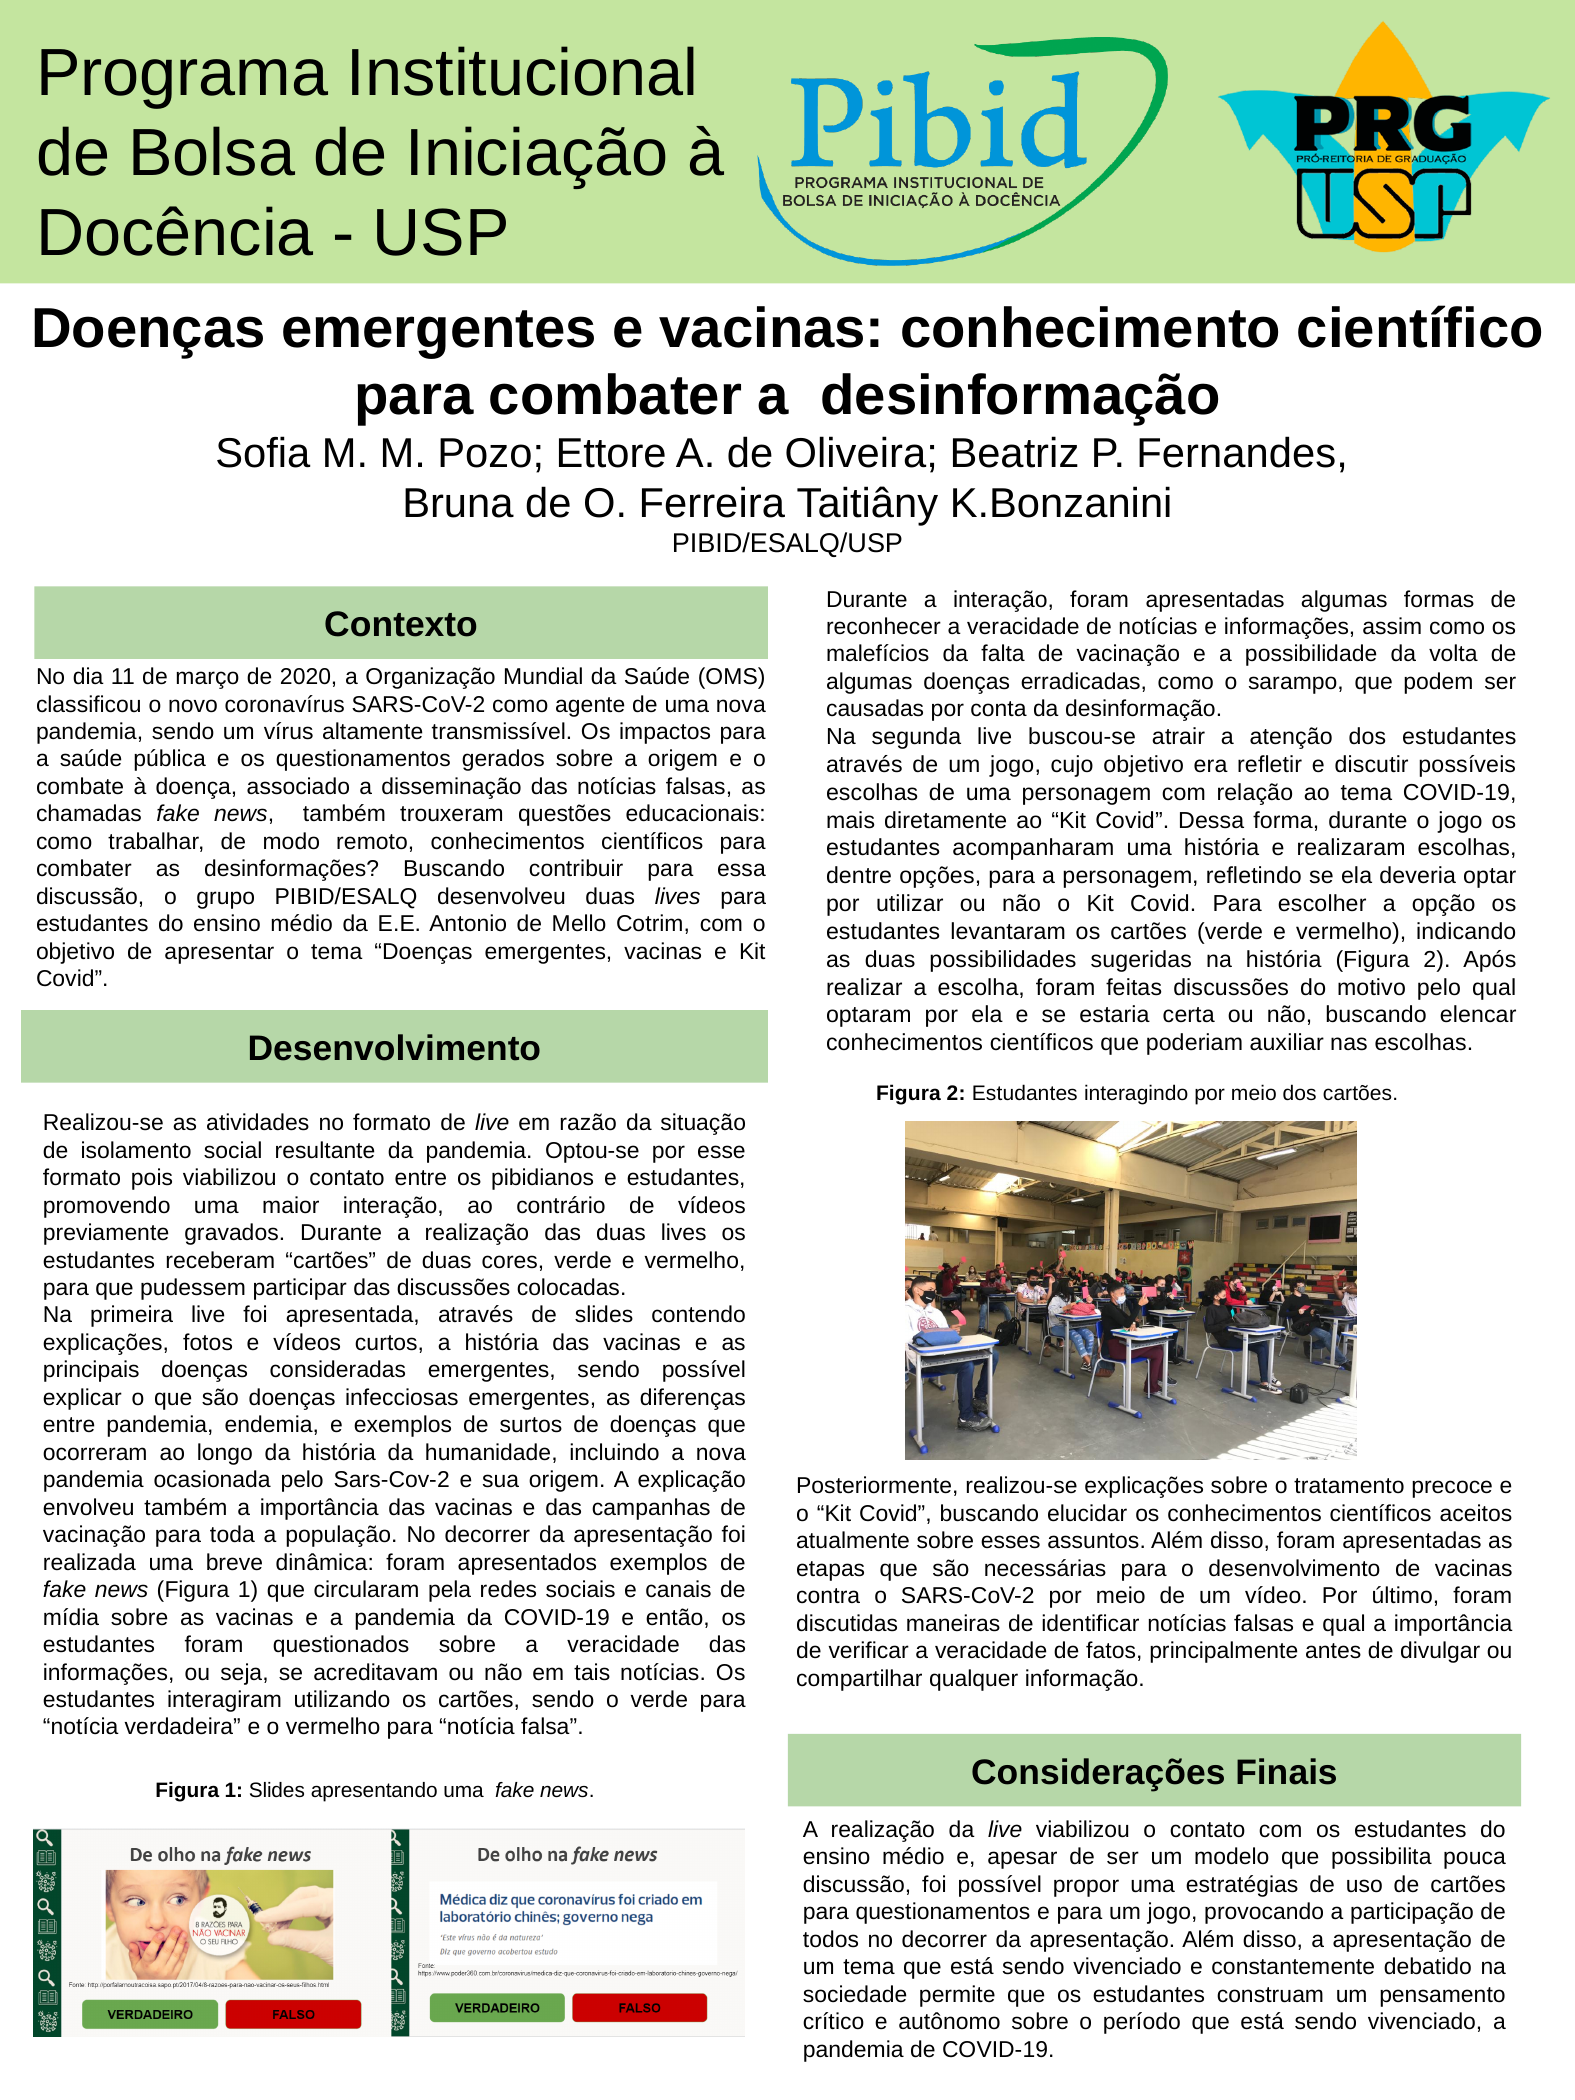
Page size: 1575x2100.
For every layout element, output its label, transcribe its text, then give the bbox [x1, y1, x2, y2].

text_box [32, 1828, 756, 2037]
text_box Doenças emergentes e vacinas: conhecimento científico para combater a desinformação Sofia M. M. Pozo; Ettore A. de Oliveira; Beatriz P. Fernandes, Bruna de O. Ferreira Taitiâny K.Bonzanini PIBID/ESALQ/USP [0, 275, 1575, 574]
text_box Realizou-se as atividades no formato de live em razão da situação de isolamento social resultante da pandemia. Optou-se por esse formato pois viabilizou o contato entre os pibidianos e estudantes, promovendo uma maior interação, ao contrário de vídeos previamente gravados. Durante a realização das duas lives os estudantes receberam “cartões” de duas cores, verde e vermelho, para que pudessem participar das discussões colocadas. Na primeira live foi apresentada, através de slides contendo explicações, fotos e vídeos curtos, a história das vacinas e as principais doenças consideradas emergentes, sendo possível explicar o que são doenças infecciosas emergentes, as diferenças entre pandemia, endemia, e exemplos de surtos de doenças que ocorreram ao longo da história da humanidade, incluindo a nova pandemia ocasionada pelo Sars-Cov-2 e sua origem. A explicação envolveu também a importância das vacinas e das campanhas de vacinação para toda a população. No decorrer da apresentação foi realizada uma breve dinâmica: foram apresentados exemplos de fake news (Figura 1) que circularam pela redes sociais e canais de mídia sobre as vacinas e a pandemia da COVID-19 e então, os estudantes foram questionados sobre a veracidade das informações, ou seja, se acreditavam ou não em tais notícias. Os estudantes interagiram utilizando os cartões, sendo o verde para “notícia verdadeira” e o vermelho para “notícia falsa”. [27, 1092, 762, 1755]
subtitle Durante a interação, foram apresentadas algumas formas de reconhecer a veracidade de notícias e informações, assim como os malefícios da falta de vacinação e a possibilidade da volta de algumas doenças erradicadas, como o sarampo, que podem ser causadas por conta da desinformação. Na segunda live buscou-se atrair a atenção dos estudantes através de um jogo, cujo objetivo era refletir e discutir possíveis escolhas de uma personagem com relação ao tema COVID-19, mais diretamente ao “Kit Covid”. Dessa forma, durante o jogo os estudantes acompanharam uma história e realizaram escolhas, dentre opções, para a personagem, refletindo se ela deveria optar por utilizar ou não o Kit Covid. Para escolher a opção os estudantes levantaram os cartões (verde e vermelho), indicando as duas possibilidades sugeridas na história (Figura 2). Após realizar a escolha, foram feitas discussões do motivo pelo qual optaram por ela e se estaria certa ou não, buscando elencar conhecimentos científicos que poderiam auxiliar nas escolhas. [811, 576, 1532, 926]
text_box Contexto [34, 586, 768, 646]
text_box Programa Institucional de Bolsa de Iniciação à Docência - USP [21, 21, 742, 275]
text_box Figura 2: Estudantes interagindo por meio dos cartões. [837, 1074, 1425, 1115]
picture [756, 37, 1168, 266]
picture [904, 1120, 1357, 1460]
text_box Desenvolvimento [21, 1010, 768, 1083]
text_box Posteriormente, realizou-se explicações sobre o tratamento precoce e o “Kit Covid”, buscando elucidar os conhecimentos científicos aceitos atualmente sobre esses assuntos. Além disso, foram apresentadas as etapas que são necessárias para o desenvolvimento de vacinas contra o SARS-CoV-2 por meio de um vídeo. Por último, foram discutidas maneiras de identificar notícias falsas e qual a importância de verificar a veracidade de fatos, principalmente antes de divulgar ou compartilhar qualquer informação. [781, 1455, 1528, 1706]
text_box Considerações Finais [787, 1733, 1522, 1807]
text_box A realização da live viabilizou o contato com os estudantes do ensino médio e, apesar de ser um modelo que possibilita pouca discussão, foi possível propor uma estratégias de uso de cartões para questionamentos e para um jogo, provocando a participação de todos no decorrer da apresentação. Além disso, a apresentação de um tema que está sendo vivenciado e constantemente debatido na sociedade permite que os estudantes construam um pensamento crítico e autônomo sobre o período que está sendo vivenciado, a pandemia de COVID-19. [787, 1807, 1522, 2077]
text_box [0, 0, 1177, 275]
picture [1182, 0, 1575, 315]
text_box Figura 1: Slides apresentando uma fake news. [134, 1771, 649, 1812]
text_box No dia 11 de março de 2020, a Organização Mundial da Saúde (OMS) classificou o novo coronavírus SARS-CoV-2 como agente de uma nova pandemia, sendo um vírus altamente transmissível. Os impactos para a saúde pública e os questionamentos gerados sobre a origem e o combate à doença, associado a disseminação das notícias falsas, as chamadas fake news, também trouxeram questões educacionais: como trabalhar, de modo remoto, conhecimentos científicos para combater as desinformações? Buscando contribuir para essa discussão, o grupo PIBID/ESALQ desenvolveu duas lives para estudantes do ensino médio da E.E. Antonio de Mello Cotrim, com o objetivo de apresentar o tema “Doenças emergentes, vacinas e Kit Covid”. [21, 646, 782, 1007]
